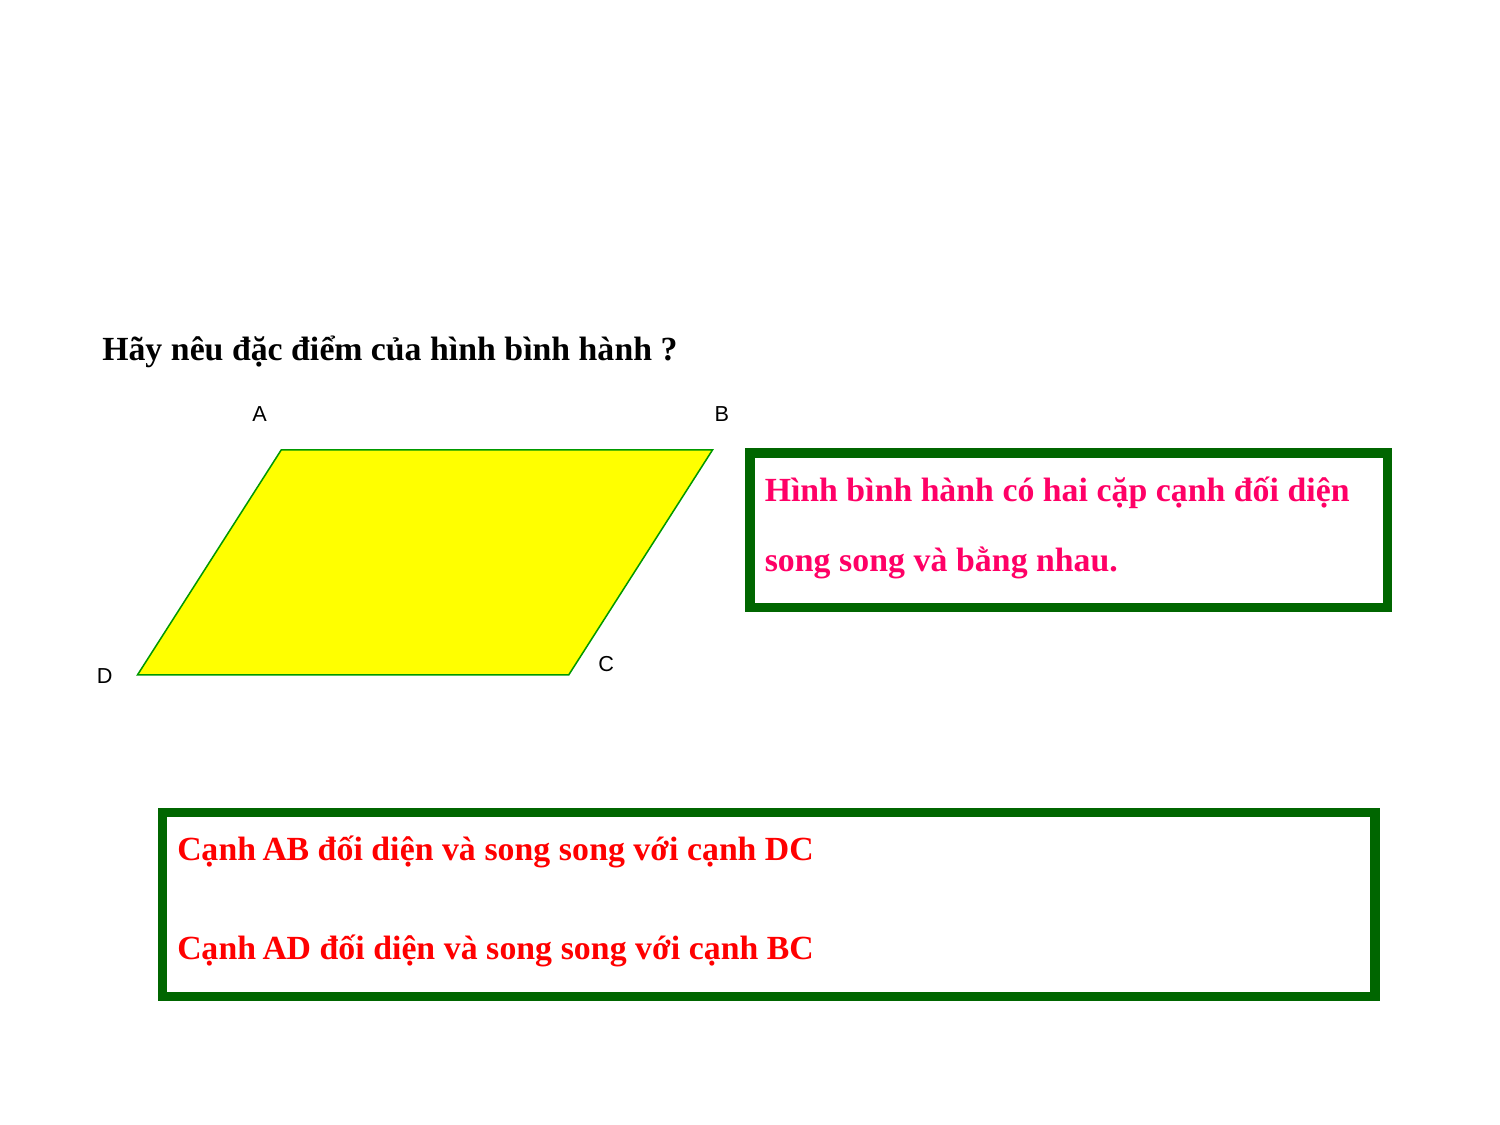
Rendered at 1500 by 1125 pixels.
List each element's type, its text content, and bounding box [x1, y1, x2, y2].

text_box Cạnh AB đối diện và song song với cạnh DC Cạnh AD đối diện và song song với cạnh BC [162, 812, 1375, 997]
text_box Hình bình hành có hai cặp cạnh đối diện song song và bằng nhau. [750, 452, 1388, 608]
text_box A [237, 387, 288, 448]
text_box [138, 449, 713, 675]
text_box D [82, 649, 138, 710]
text_box Hãy nêu đặc điểm của hình bình hành ? [87, 312, 1138, 398]
text_box B [699, 387, 775, 448]
text_box C [583, 637, 634, 698]
